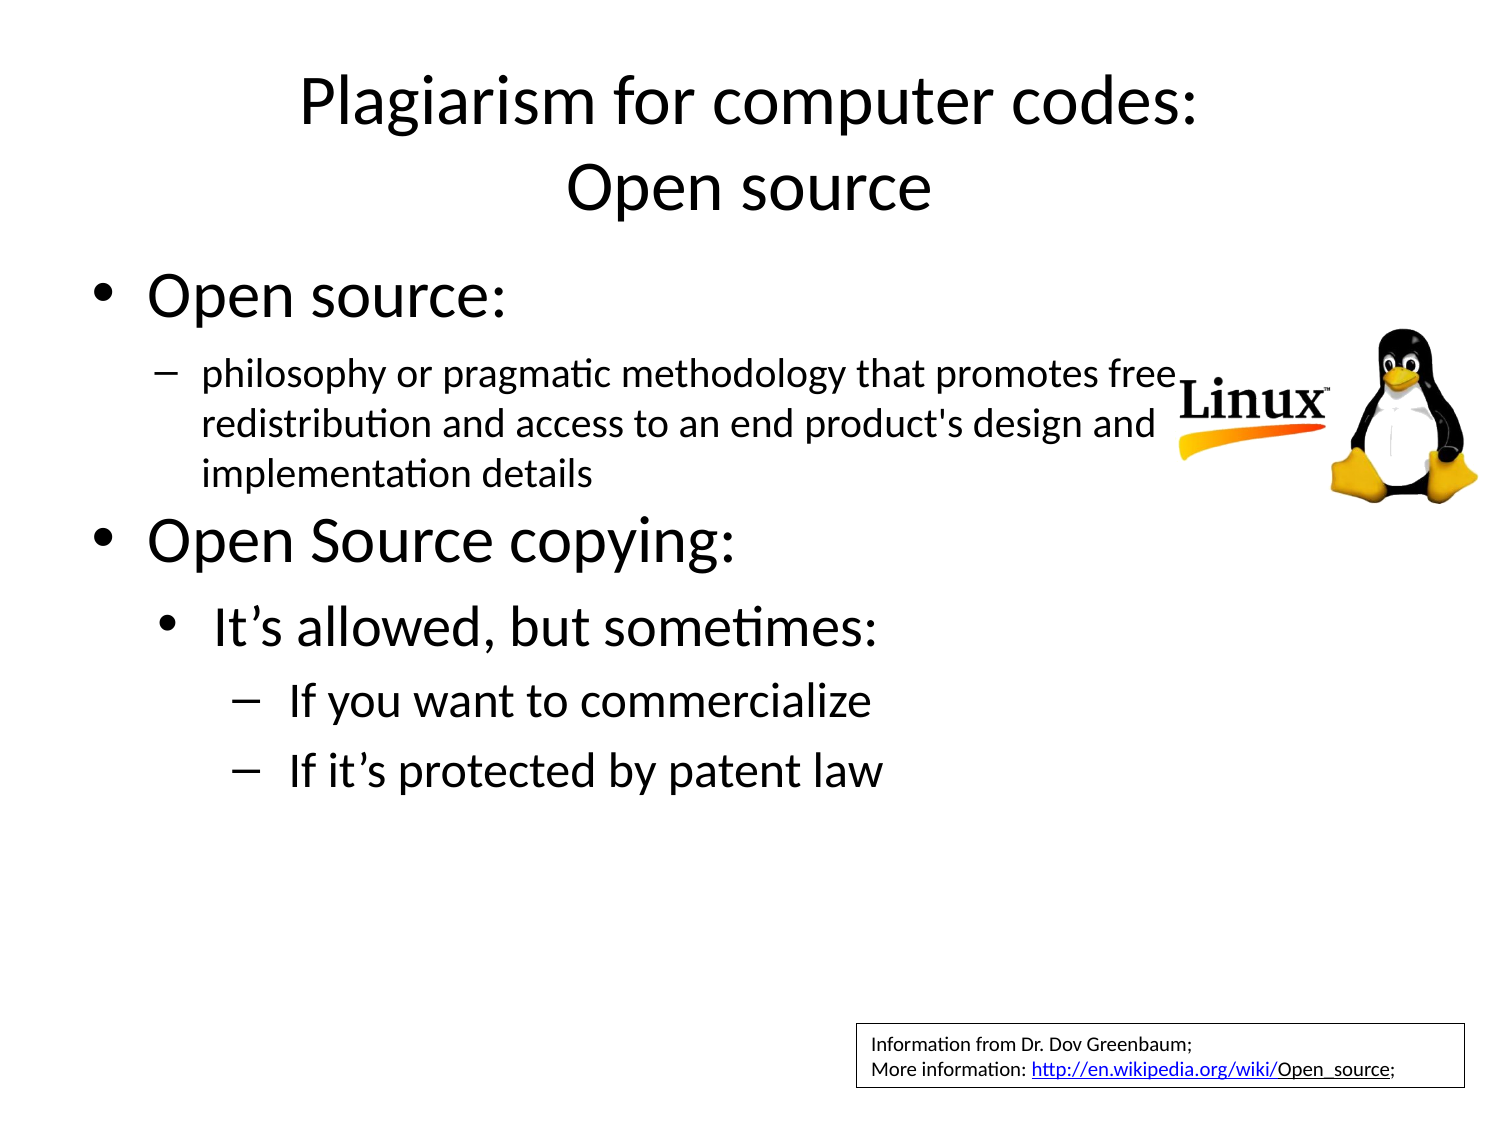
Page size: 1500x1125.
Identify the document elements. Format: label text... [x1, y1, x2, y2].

list Open source: Open Source copying: It’s allowed, but sometimes: If you want to commercialize If it’s protected by patent law [76, 243, 1424, 338]
title Plagiarism for computer codes: Open source [75, 45, 1425, 233]
text_box Information from Dr. Dov Greenbaum; More information: http://en.wikipedia.org/wiki/Open_source; [856, 1023, 1465, 1088]
text_box philosophy or pragmatic methodology that promotes free redistribution and access to an end product's design and implementation details [64, 338, 1223, 531]
list Open source: Open Source copying: It’s allowed, but sometimes: If you want to commercialize If it’s protected by patent law [76, 516, 1424, 1040]
picture [1174, 326, 1480, 508]
